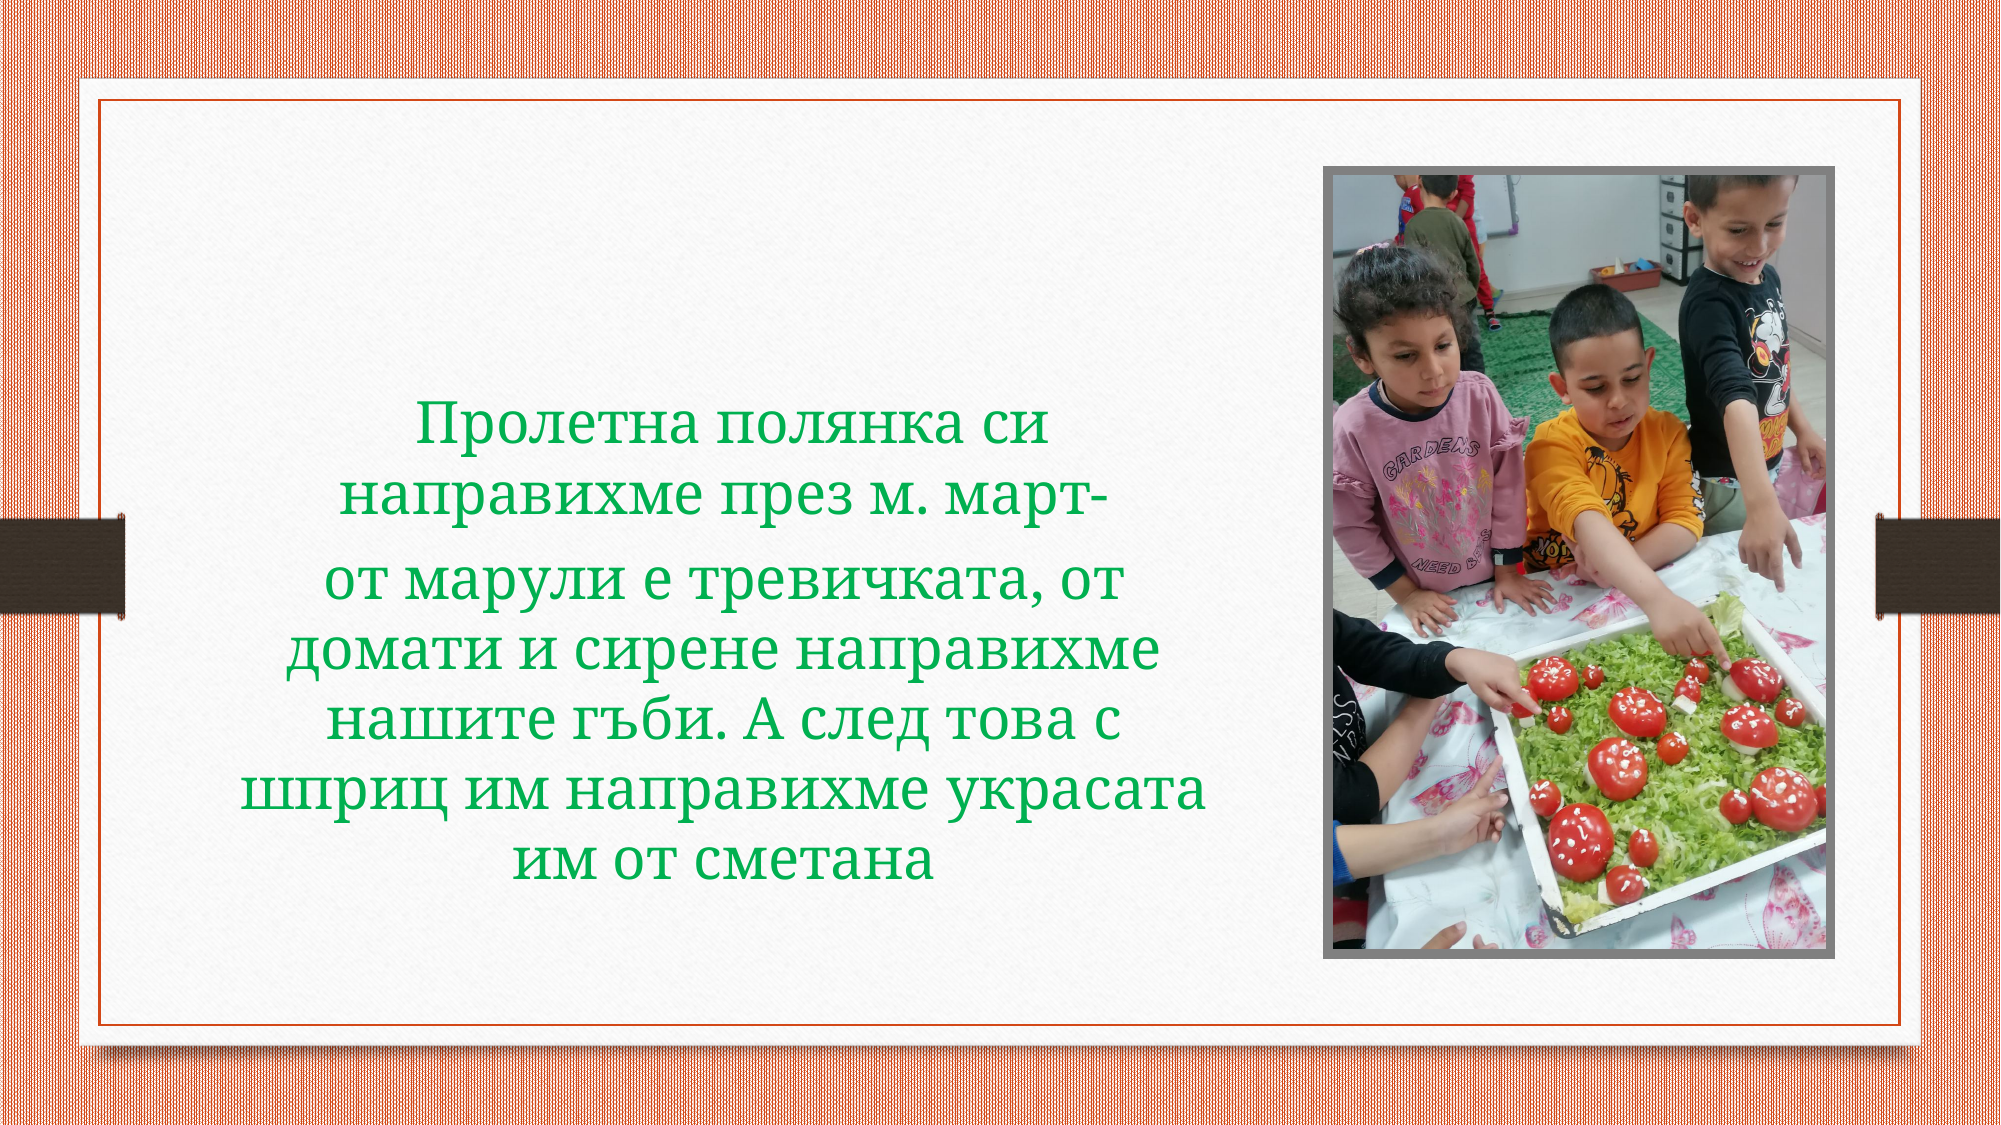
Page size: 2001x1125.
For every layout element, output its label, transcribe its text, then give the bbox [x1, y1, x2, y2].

picture [0, 0, 2001, 1125]
list от марули е тревичката, от домати и сирене направихме нашите гъби. А след това с шприц им направихме украсата им от сметана [212, 534, 1237, 834]
title Пролетна полянка си направихме през м. март- [212, 309, 1237, 534]
